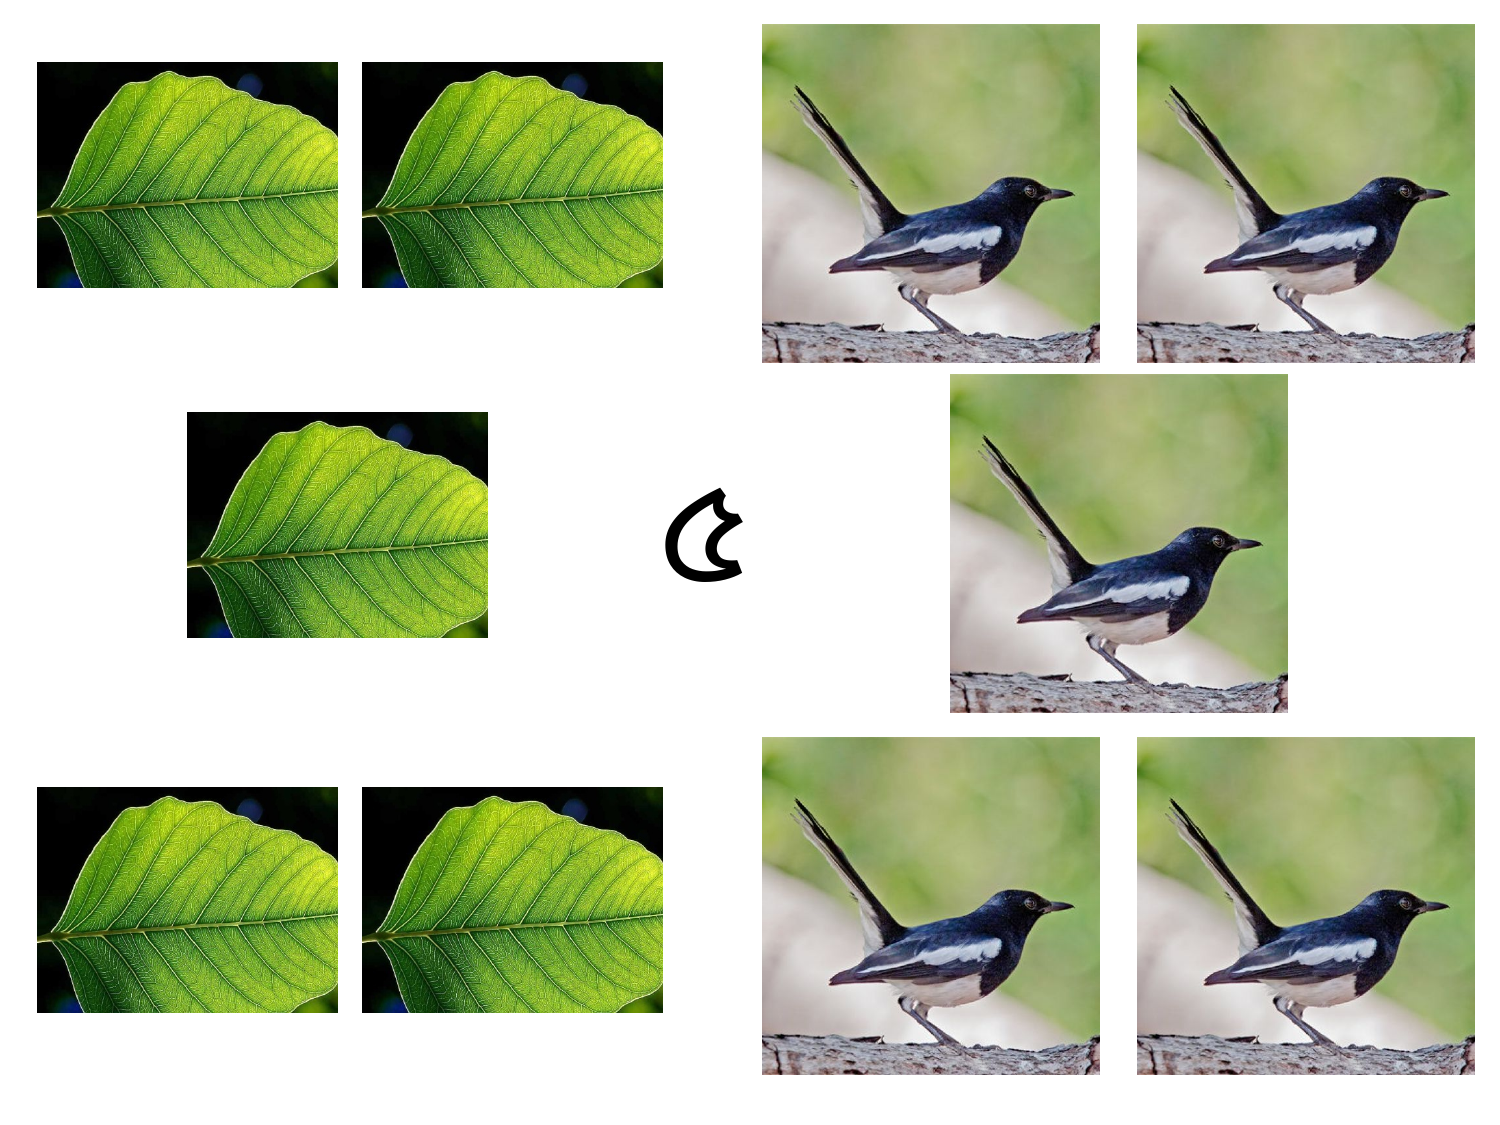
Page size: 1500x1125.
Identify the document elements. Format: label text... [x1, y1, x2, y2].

picture [1137, 737, 1476, 1076]
picture [1137, 24, 1476, 363]
picture [37, 787, 338, 1013]
picture [949, 374, 1288, 713]
picture [762, 24, 1101, 363]
picture [762, 737, 1101, 1076]
picture [187, 412, 488, 638]
text_box ৫ [575, 424, 825, 620]
picture [362, 62, 663, 288]
picture [362, 787, 663, 1013]
picture [37, 62, 338, 288]
